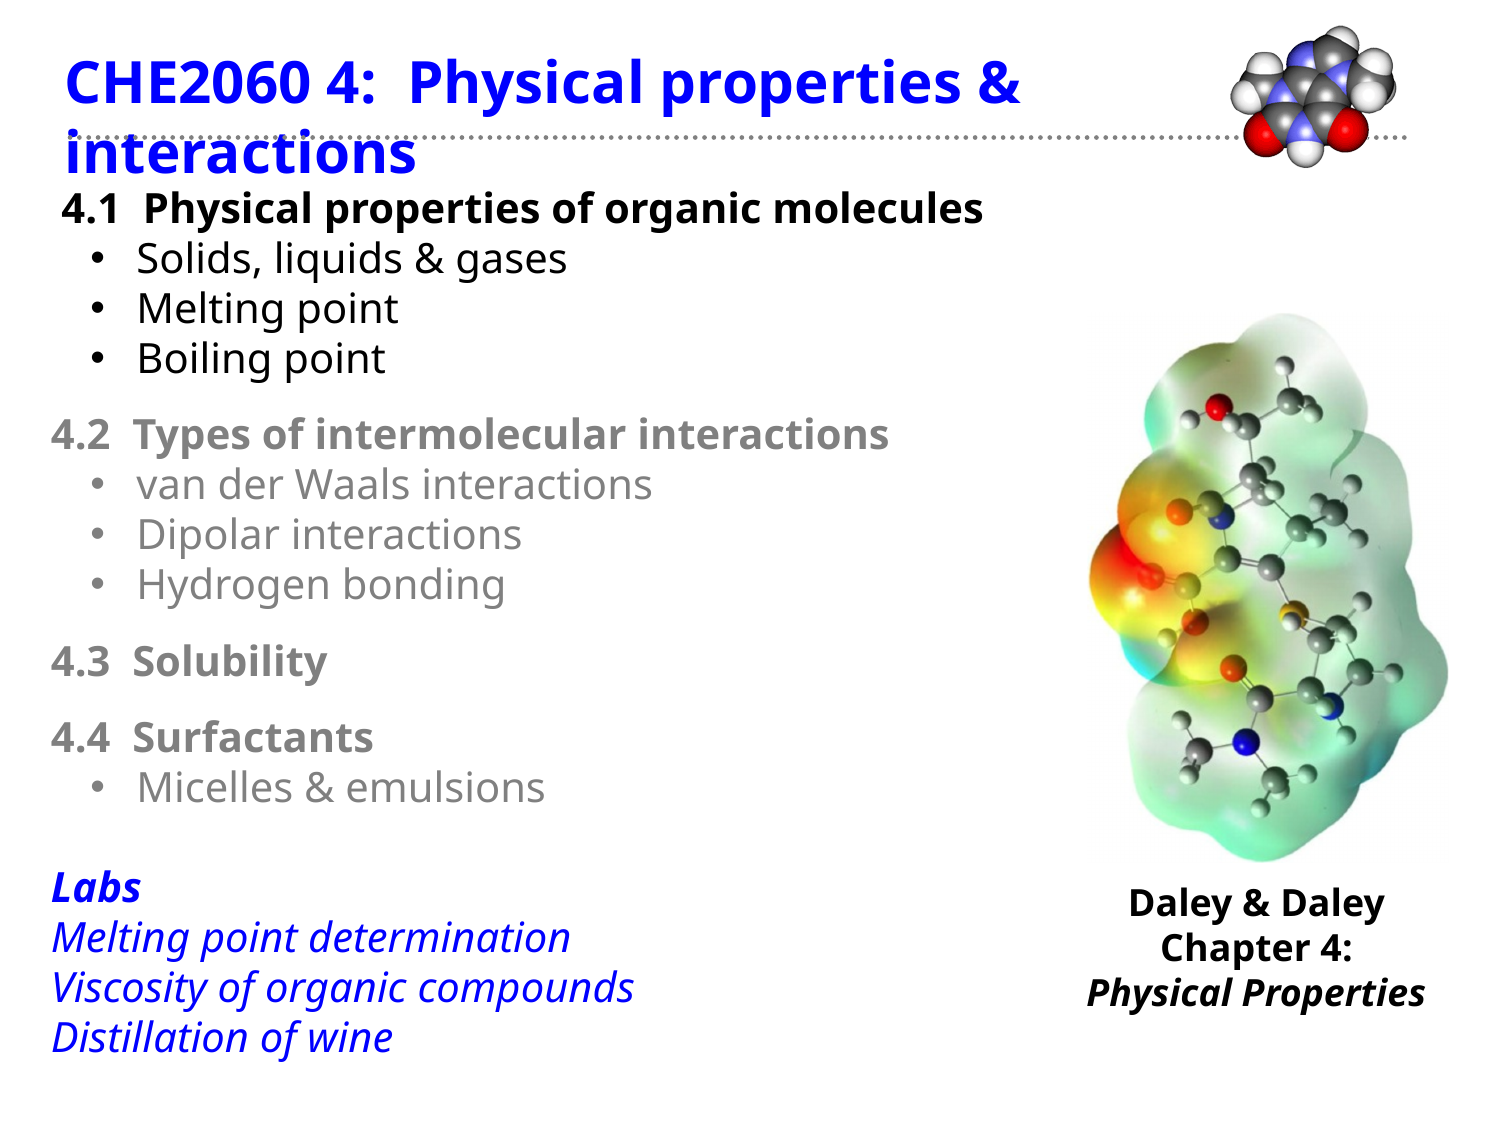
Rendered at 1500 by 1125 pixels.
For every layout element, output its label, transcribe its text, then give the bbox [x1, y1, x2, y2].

picture [1226, 24, 1401, 169]
text_box CHE2060 4: Physical properties & interactions [50, 37, 1275, 193]
text_box Daley & Daley Chapter 4: Physical Properties [1071, 871, 1442, 1022]
picture [992, 313, 1500, 863]
text_box 4.1 Physical properties of organic molecules Solids, liquids & gases Melting point Boiling point 4.2 Types of intermolecular interactions van der Waals interactions Dipolar interactions Hydrogen bonding 4.3 Solubility 4.4 Surfactants Micelles & emulsions Labs Melting point determination Viscosity of organic compounds Distillation of wine [36, 174, 1000, 1095]
